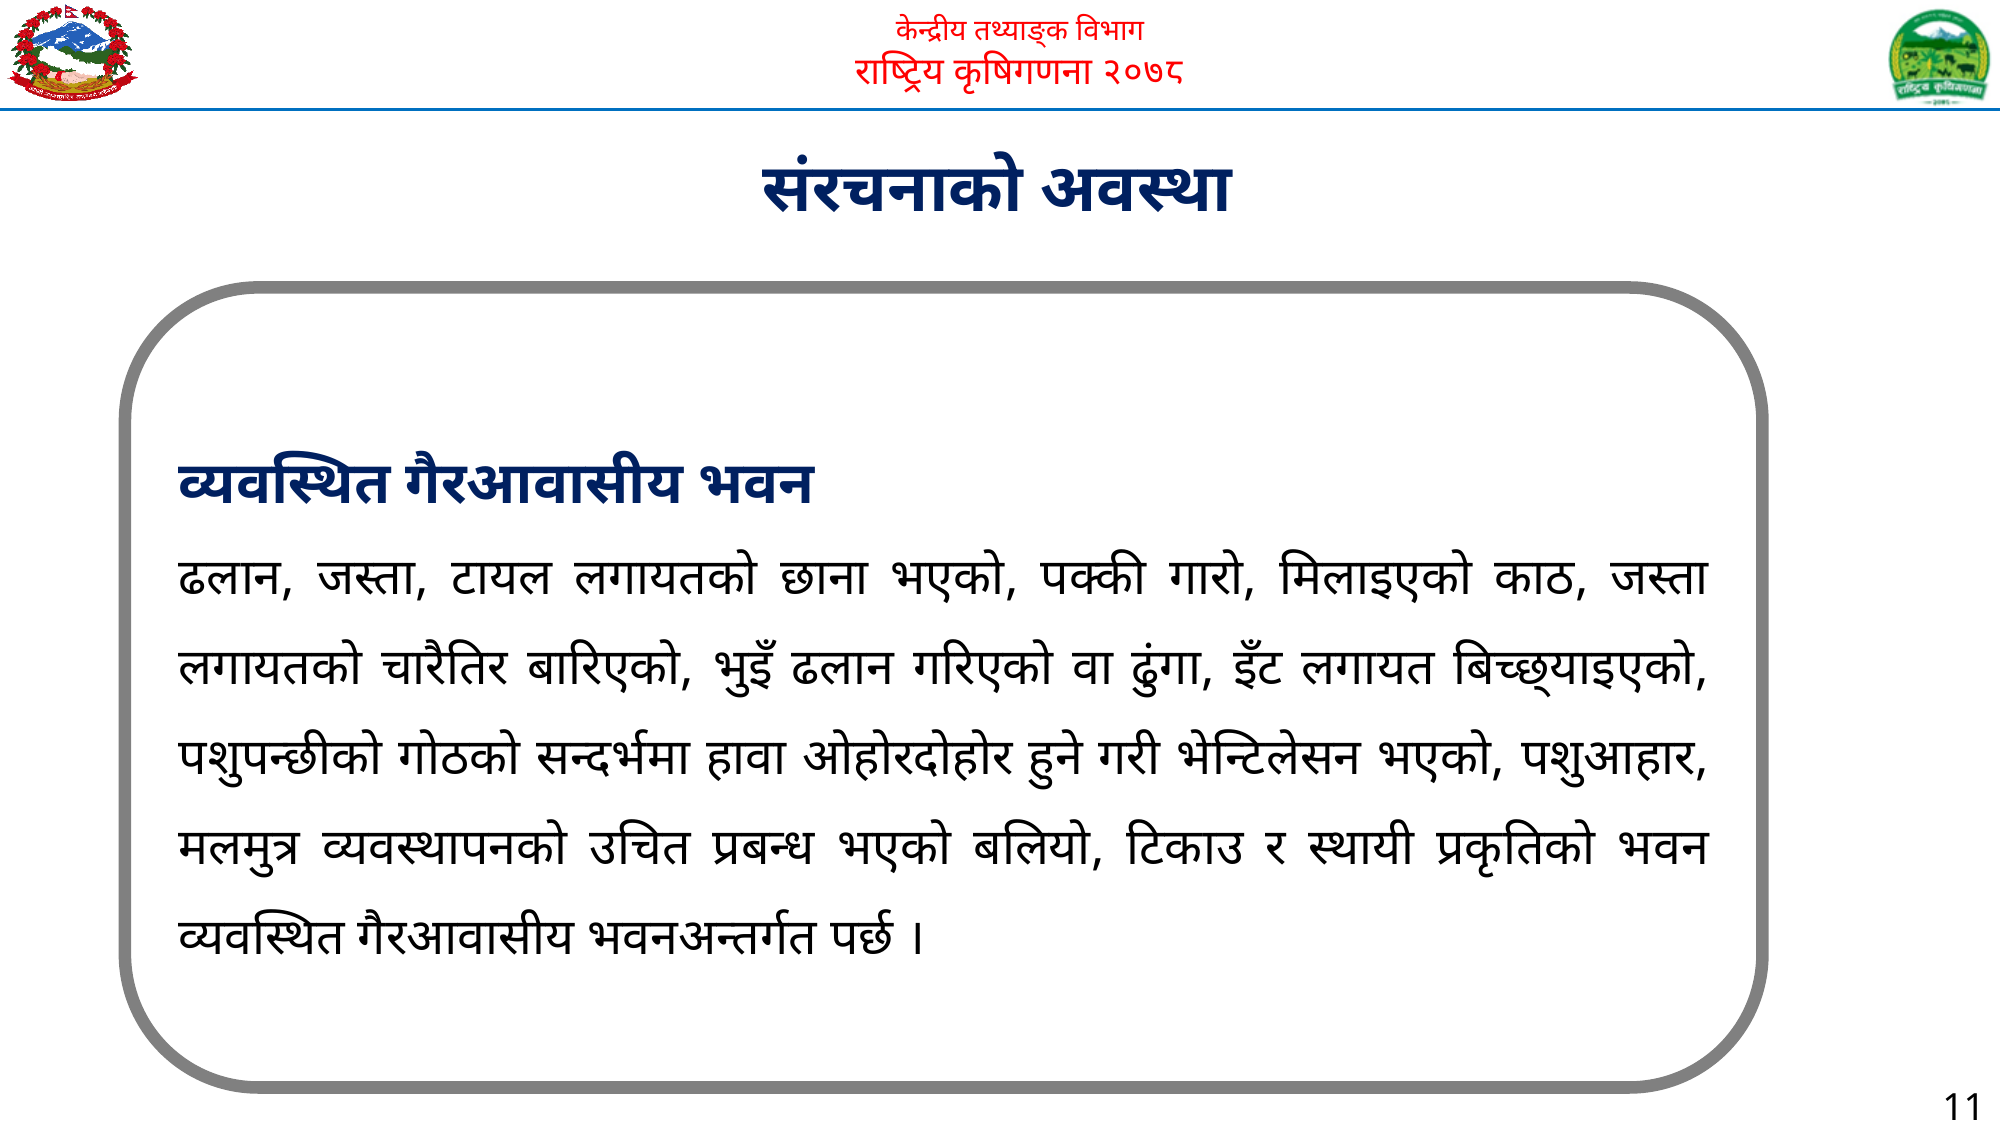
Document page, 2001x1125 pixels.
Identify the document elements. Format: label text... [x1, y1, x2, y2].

picture [1887, 4, 1993, 108]
text_box 11 [1845, 1049, 2000, 1113]
picture [7, 4, 138, 101]
text_box संरचनाको अवस्था [37, 137, 1975, 233]
text_box व्यवस्थित गैरआवासीय भवन ढलान, जस्ता, टायल लगायतको छाना भएको, पक्की गारो, मिलाइएको काठ, जस्ता लगायतको चारैतिर बारिएको, भुइँ ढलान गरिएको वा ढुंगा, इँट लगायत बिच्छ्याइएको, पशुपन्छीको गोठको सन्दर्भमा हावा ओहोरदोहोर हुने गरी भेन्टिलेसन भएको, पशुआहार, मलमुत्र व्यवस्थापनको उचित प्रबन्ध भएको बलियो, टिकाउ र स्थायी प्रकृतिको भवन व्यवस्थित गैरआवासीय भवनअन्तर्गत पर्छ । [122, 285, 1765, 1090]
